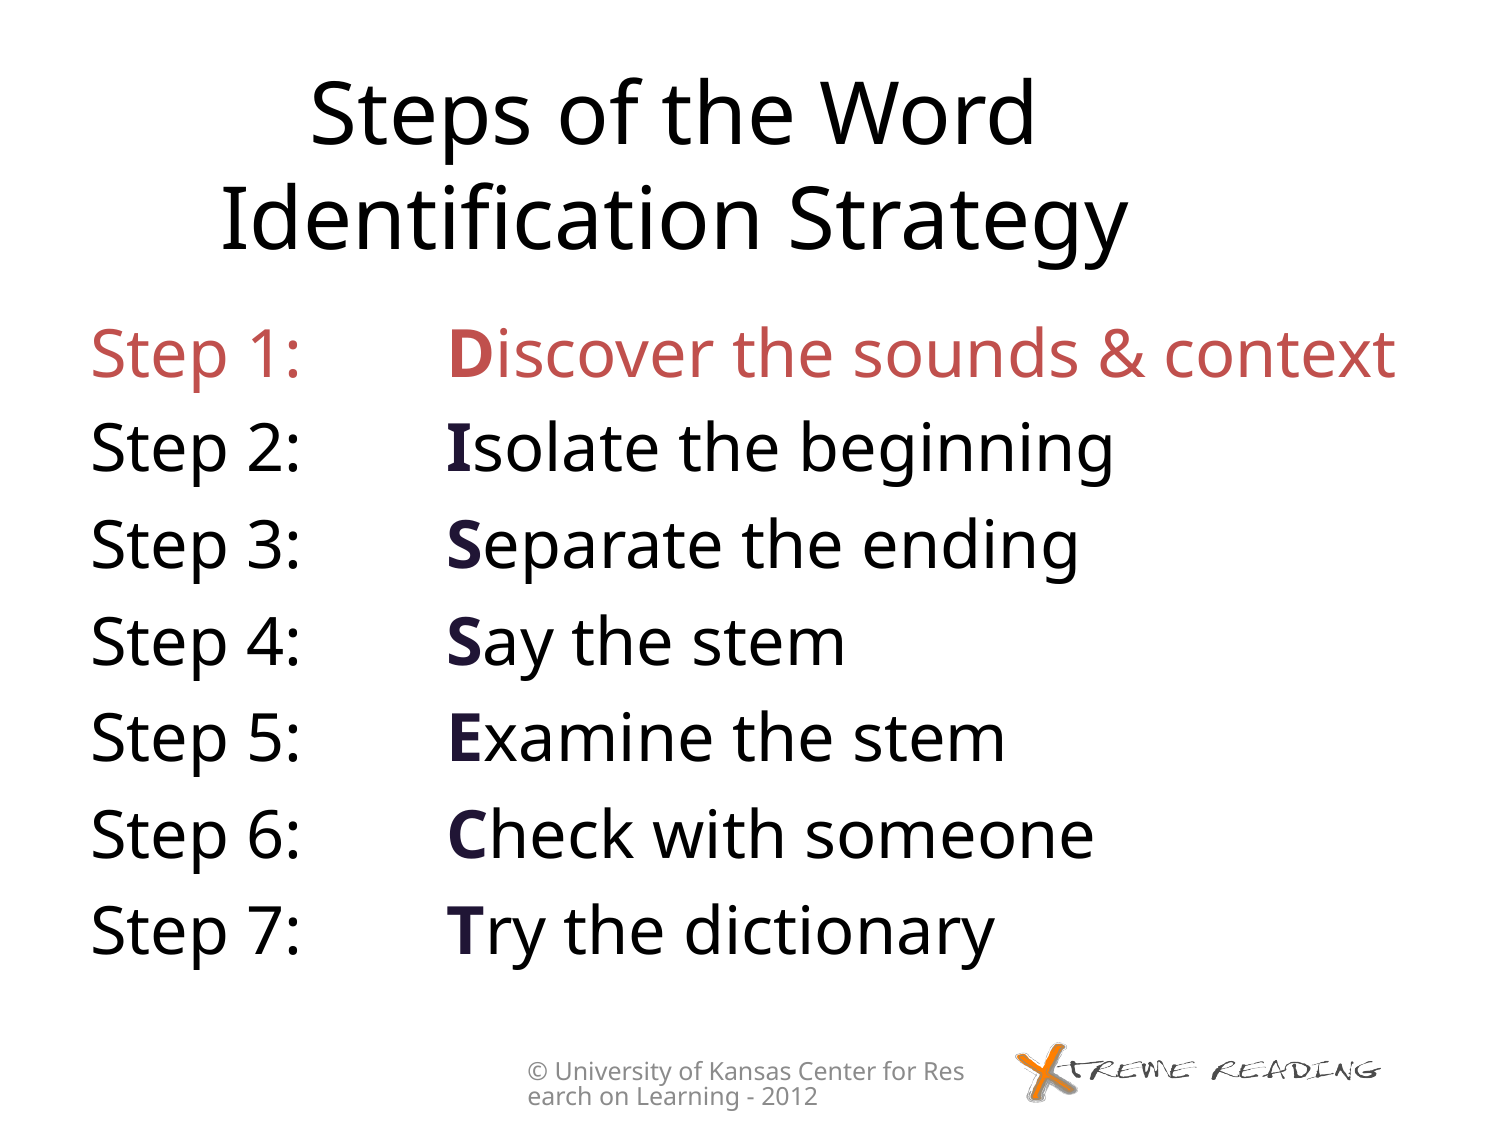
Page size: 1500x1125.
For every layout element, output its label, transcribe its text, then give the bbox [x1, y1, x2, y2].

title Steps of the Word Identification Strategy [0, 50, 1350, 275]
footer © University of Kansas Center for Research on Learning - 2012 [512, 1042, 988, 1103]
picture [1015, 1042, 1381, 1103]
list Step 1: Discover the sounds & context Step 2: Isolate the beginning Step 3: Separate the ending Step 4: Say the stem Step 5: Examine the stem Step 6: Check with someone Step 7: Try the dictionary [75, 324, 1430, 1019]
